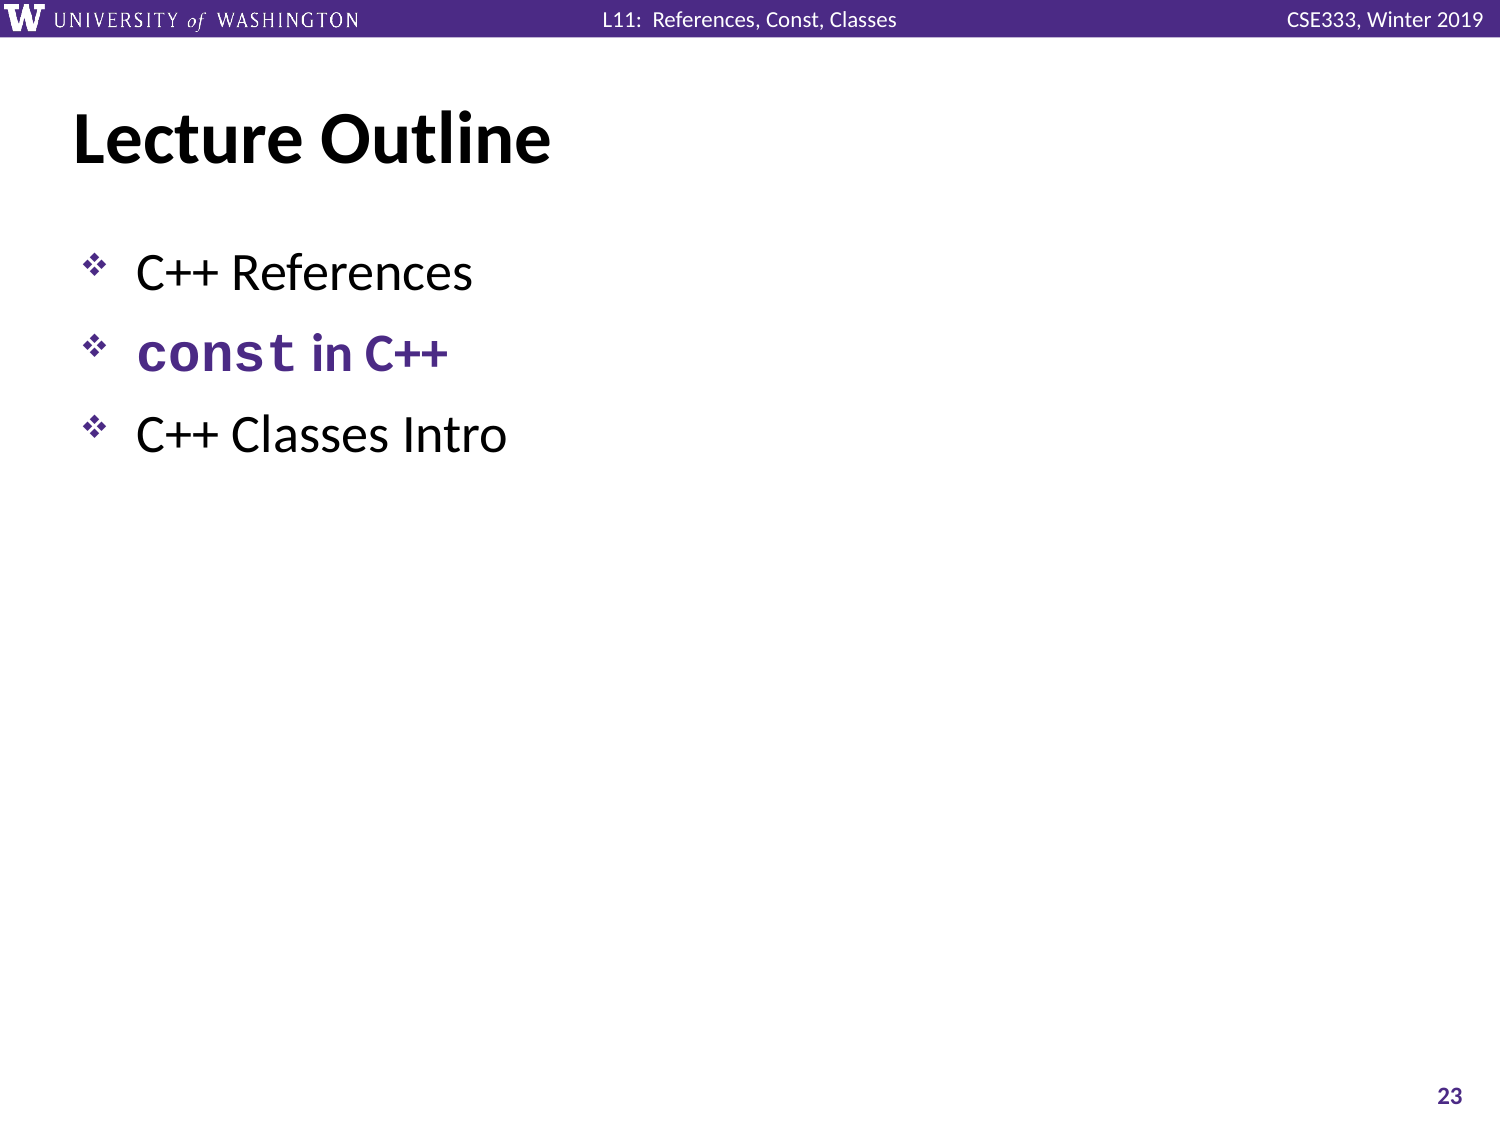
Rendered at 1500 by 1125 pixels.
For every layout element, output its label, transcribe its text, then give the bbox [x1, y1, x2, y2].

title Lecture Outline [58, 71, 1438, 197]
picture [4, 4, 358, 32]
slide_number 23 [1400, 1065, 1500, 1125]
list C++ References const in C++ C++ Classes Intro [64, 223, 1438, 1040]
